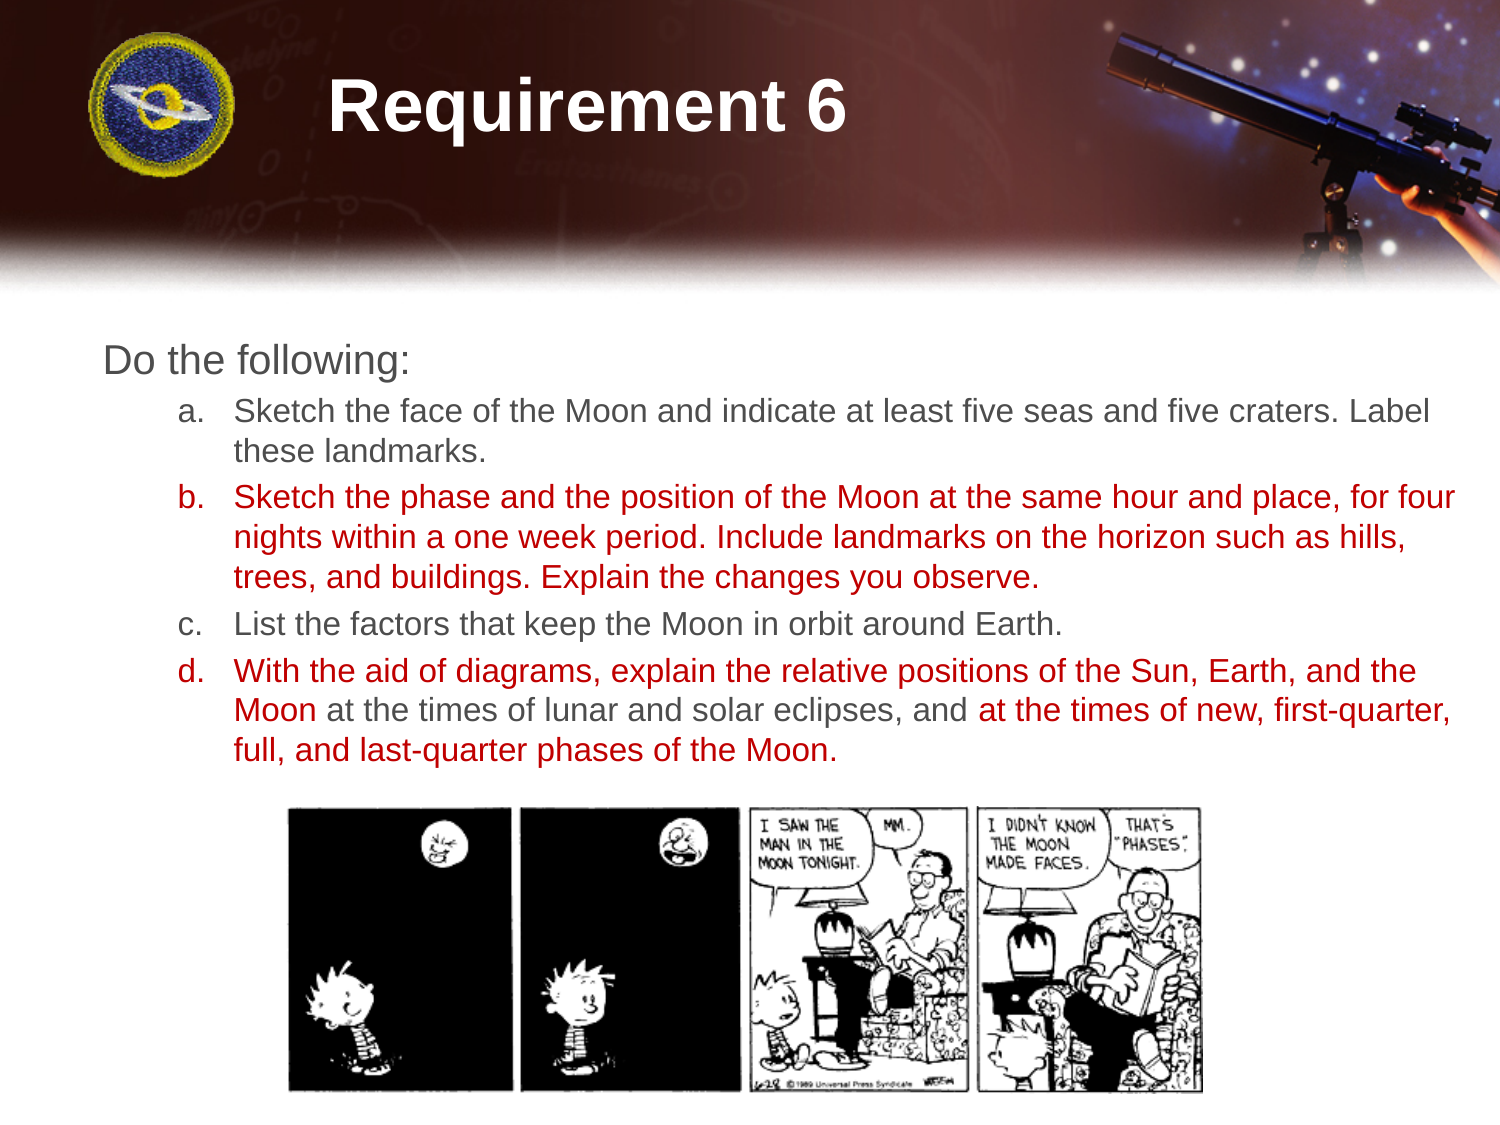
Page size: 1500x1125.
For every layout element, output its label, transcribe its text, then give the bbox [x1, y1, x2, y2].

title Requirement 6 [312, 31, 1483, 173]
picture [0, 0, 1500, 1125]
list Do the following: Sketch the face of the Moon and indicate at least five seas and five craters. Label these landmarks. Sketch the phase and the position of the Moon at the same hour and place, for four nights within a one week period. Include landmarks on the horizon such as hills, trees, and buildings. Explain the changes you observe. List the factors that keep the Moon in orbit around Earth. With the aid of diagrams, explain the relative positions of the Sun, Earth, and the Moon at the times of lunar and solar eclipses, and at the times of new, first-quarter, full, and last-quarter phases of the Moon. [87, 324, 1482, 1094]
